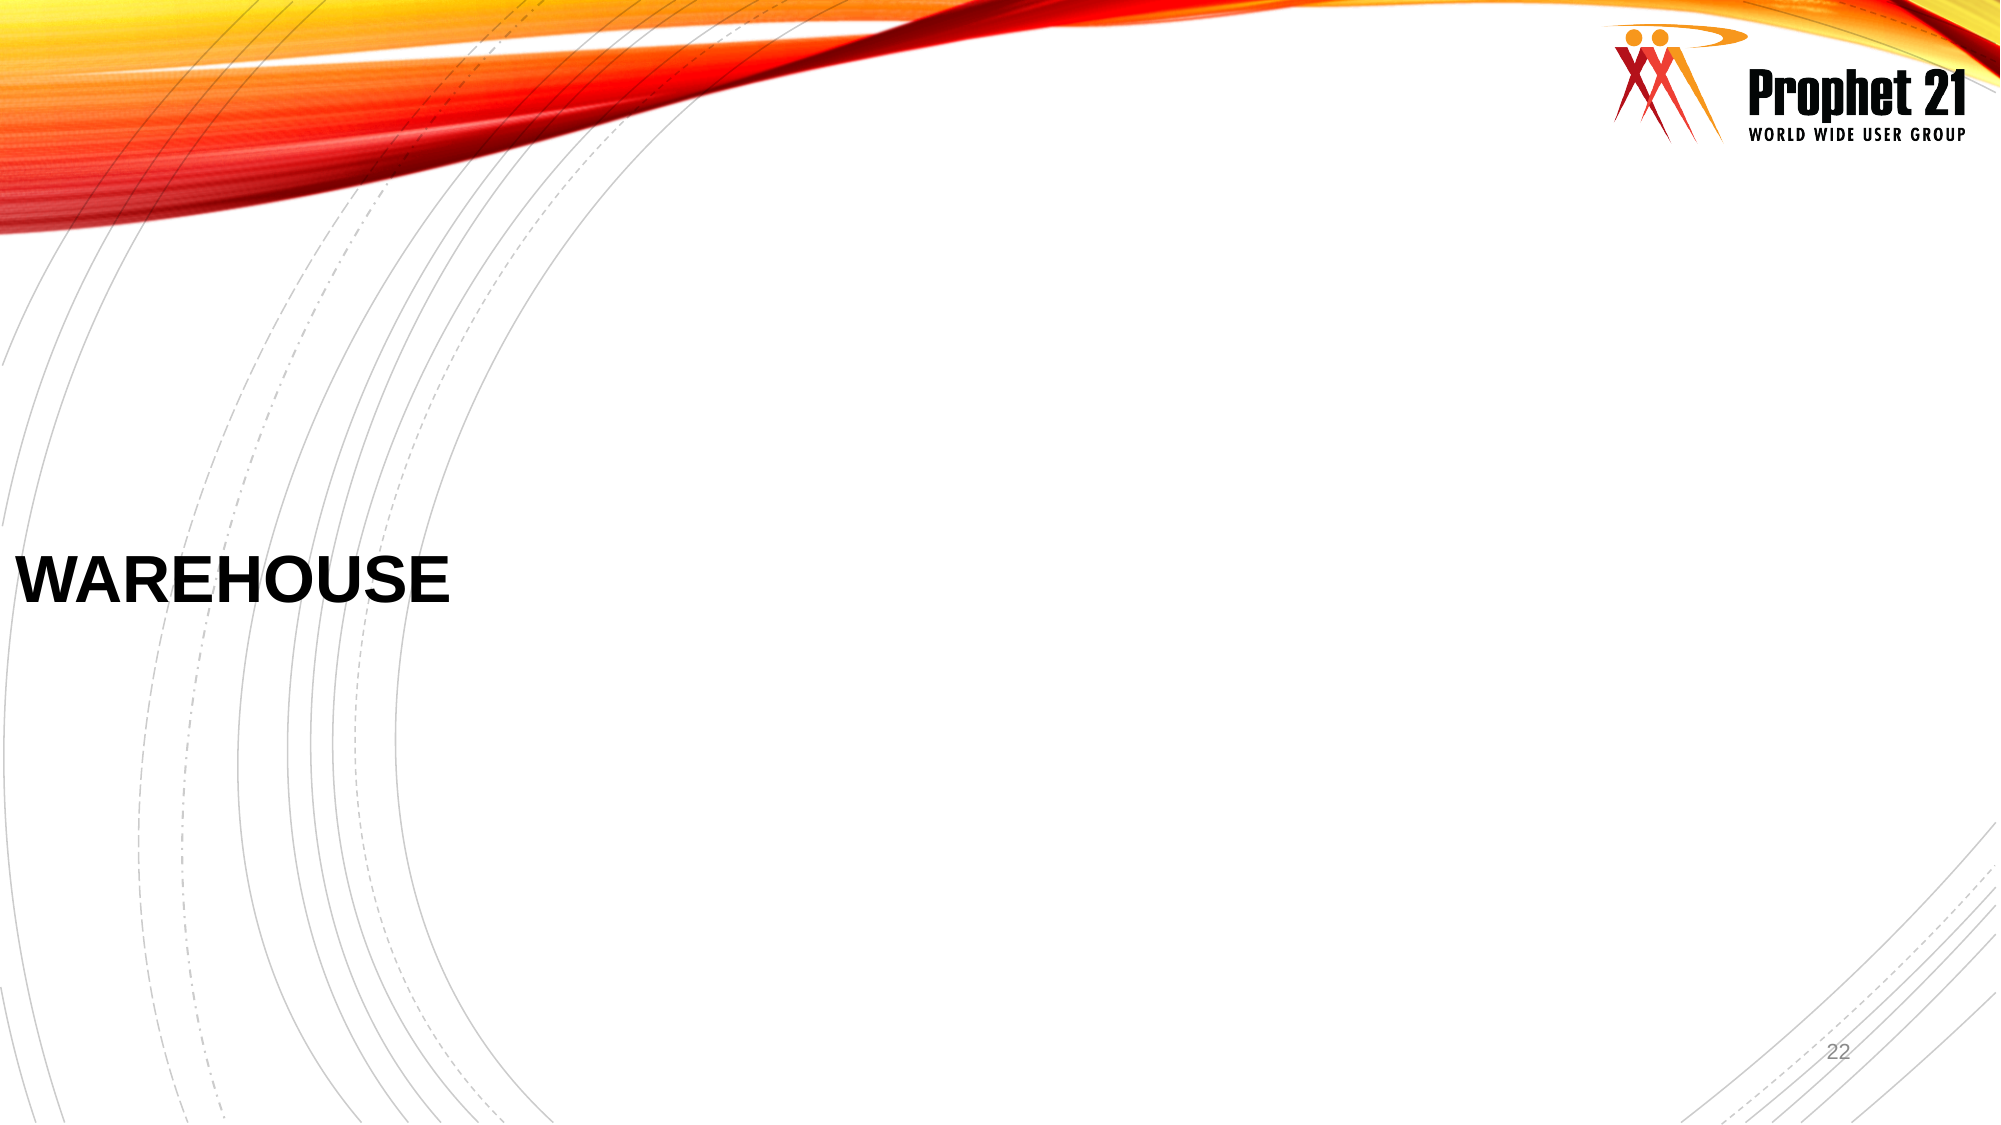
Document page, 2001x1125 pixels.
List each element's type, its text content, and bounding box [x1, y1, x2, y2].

slide_number 22 [1715, 1024, 1866, 1078]
title warehouse [0, 506, 1573, 655]
picture [0, 0, 2000, 237]
